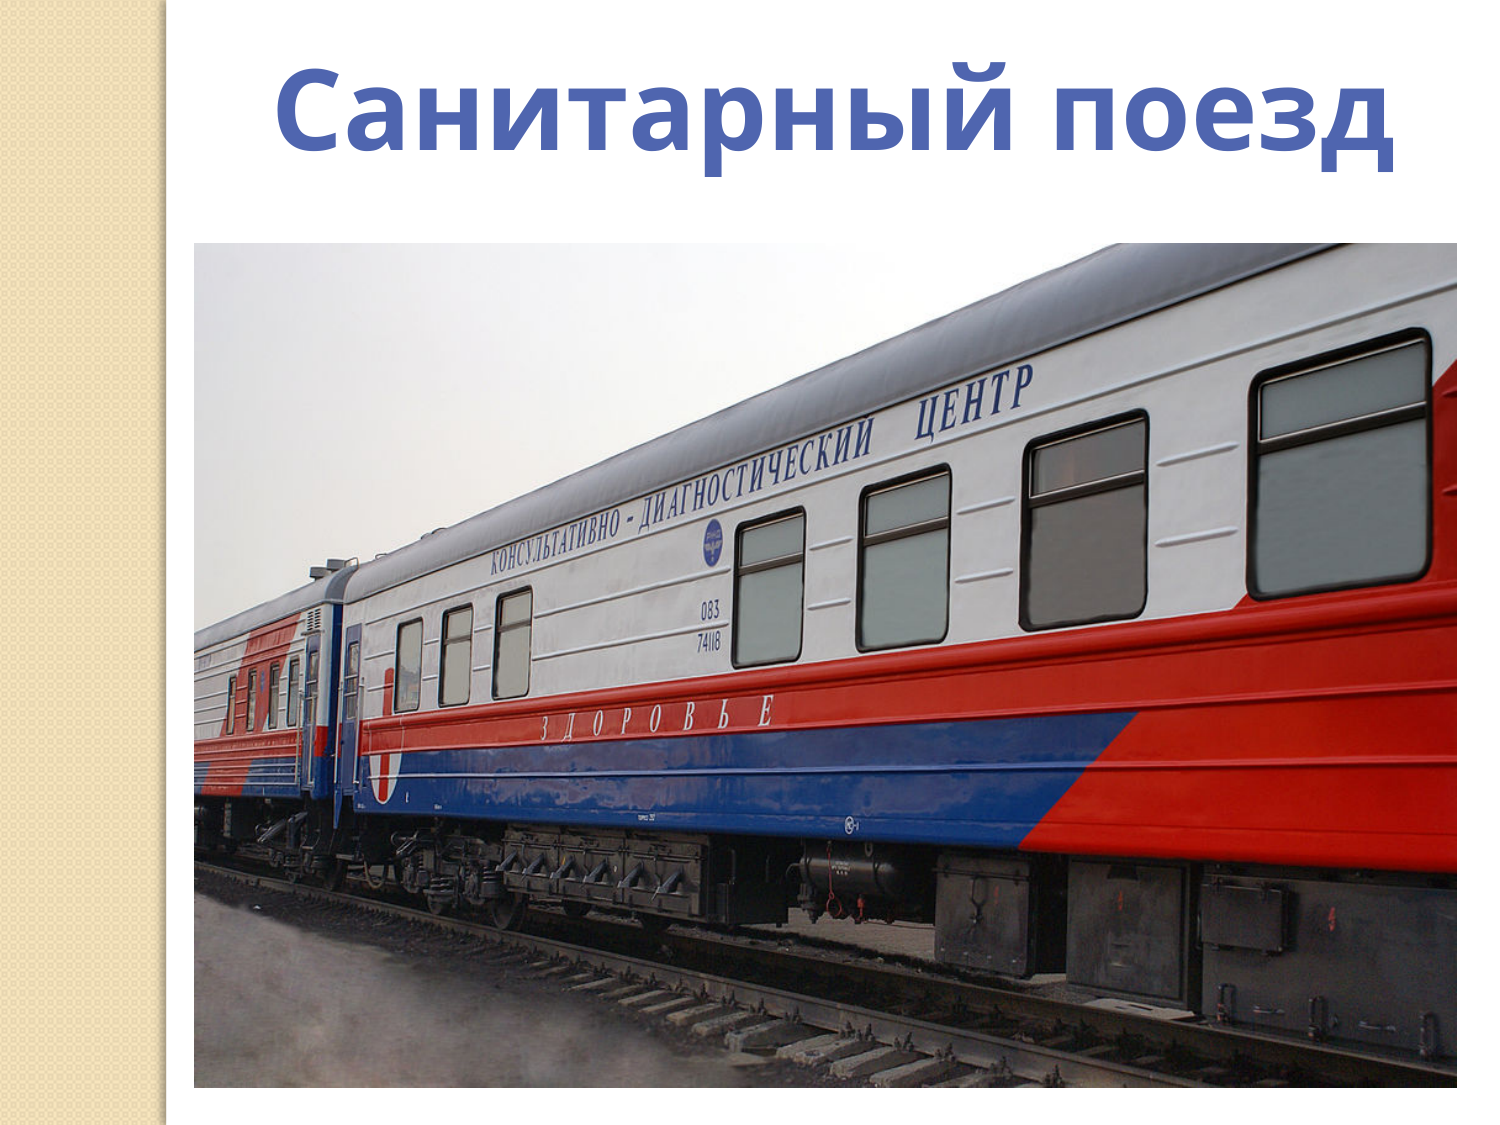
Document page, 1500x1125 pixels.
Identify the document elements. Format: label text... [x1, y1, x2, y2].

text_box Санитарный поезд [256, 30, 1411, 181]
picture [194, 243, 1458, 1088]
